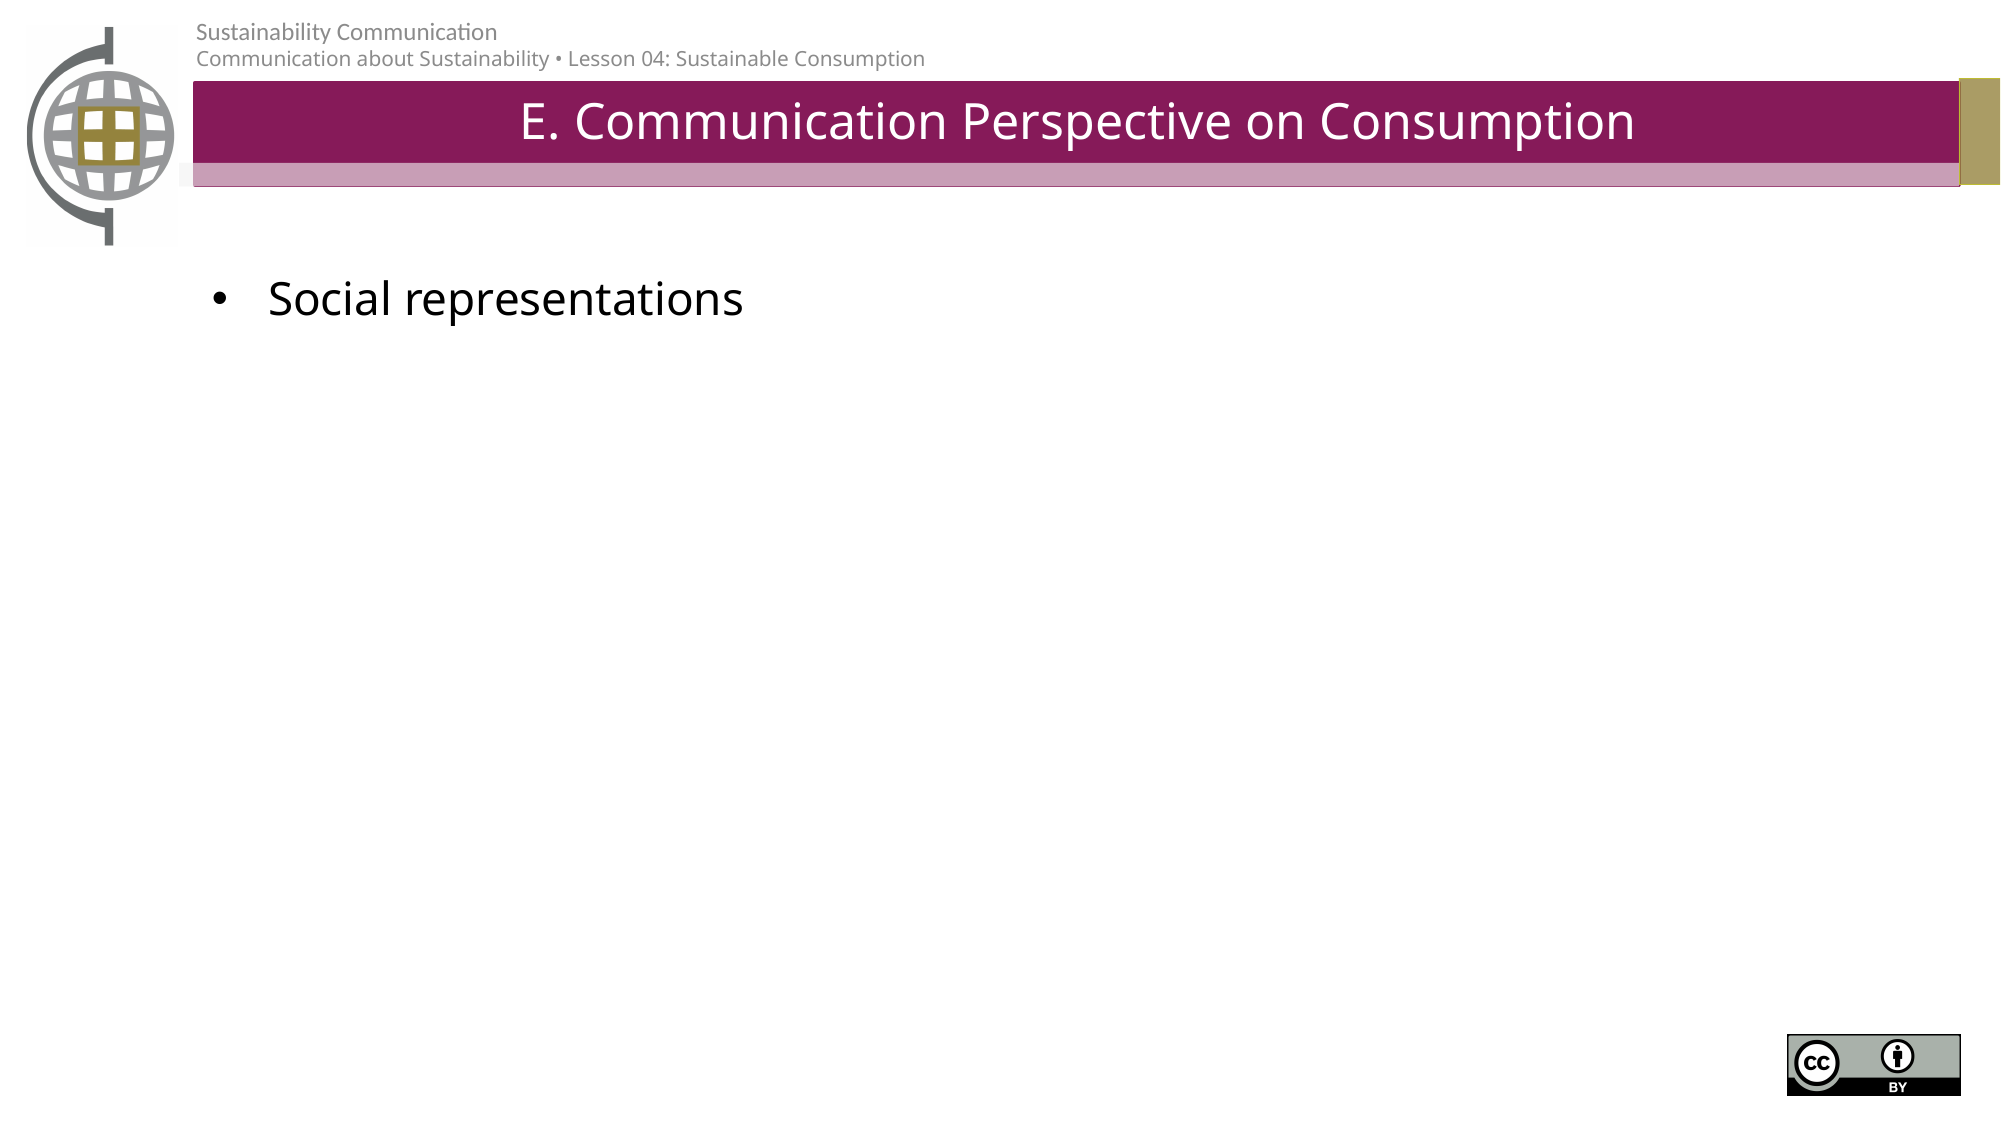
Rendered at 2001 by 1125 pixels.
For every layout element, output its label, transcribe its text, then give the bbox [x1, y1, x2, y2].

picture [26, 25, 178, 247]
title E. Communication Perspective on Consumption [196, 78, 1961, 161]
list Social representations [196, 262, 1961, 1005]
picture [1787, 1034, 1961, 1096]
